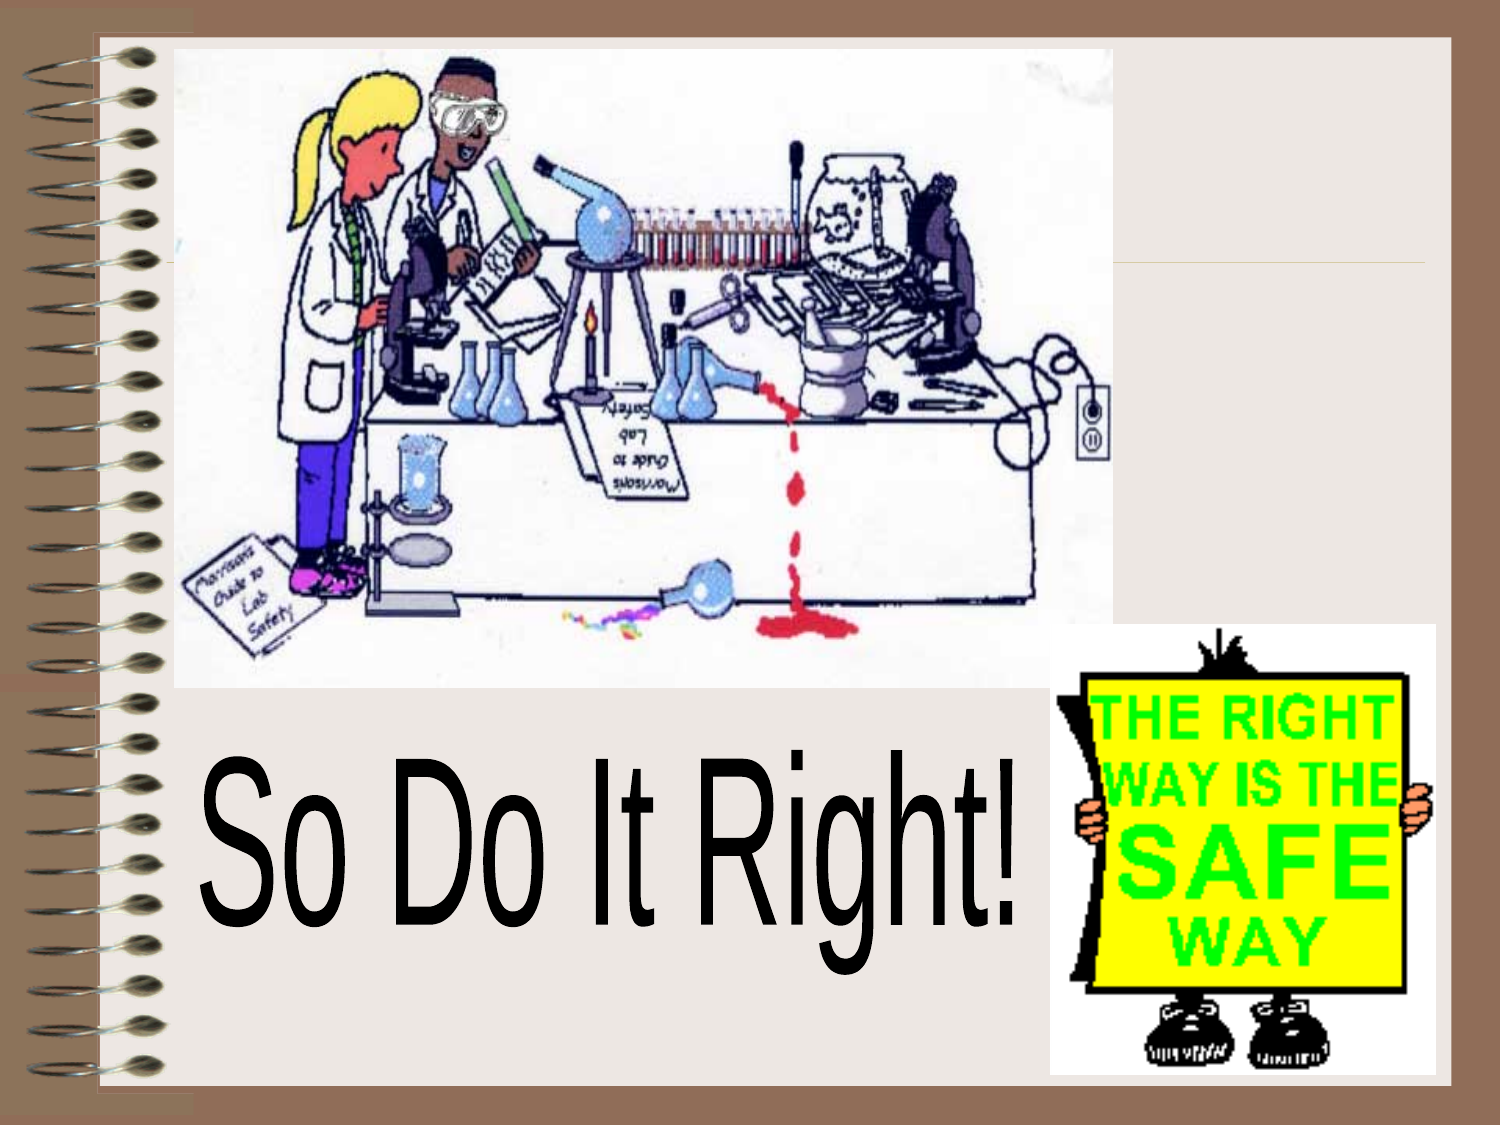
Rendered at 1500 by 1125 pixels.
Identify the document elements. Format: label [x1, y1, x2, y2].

picture [0, 8, 1113, 688]
list [1049, 624, 1437, 1076]
picture [0, 692, 194, 1115]
